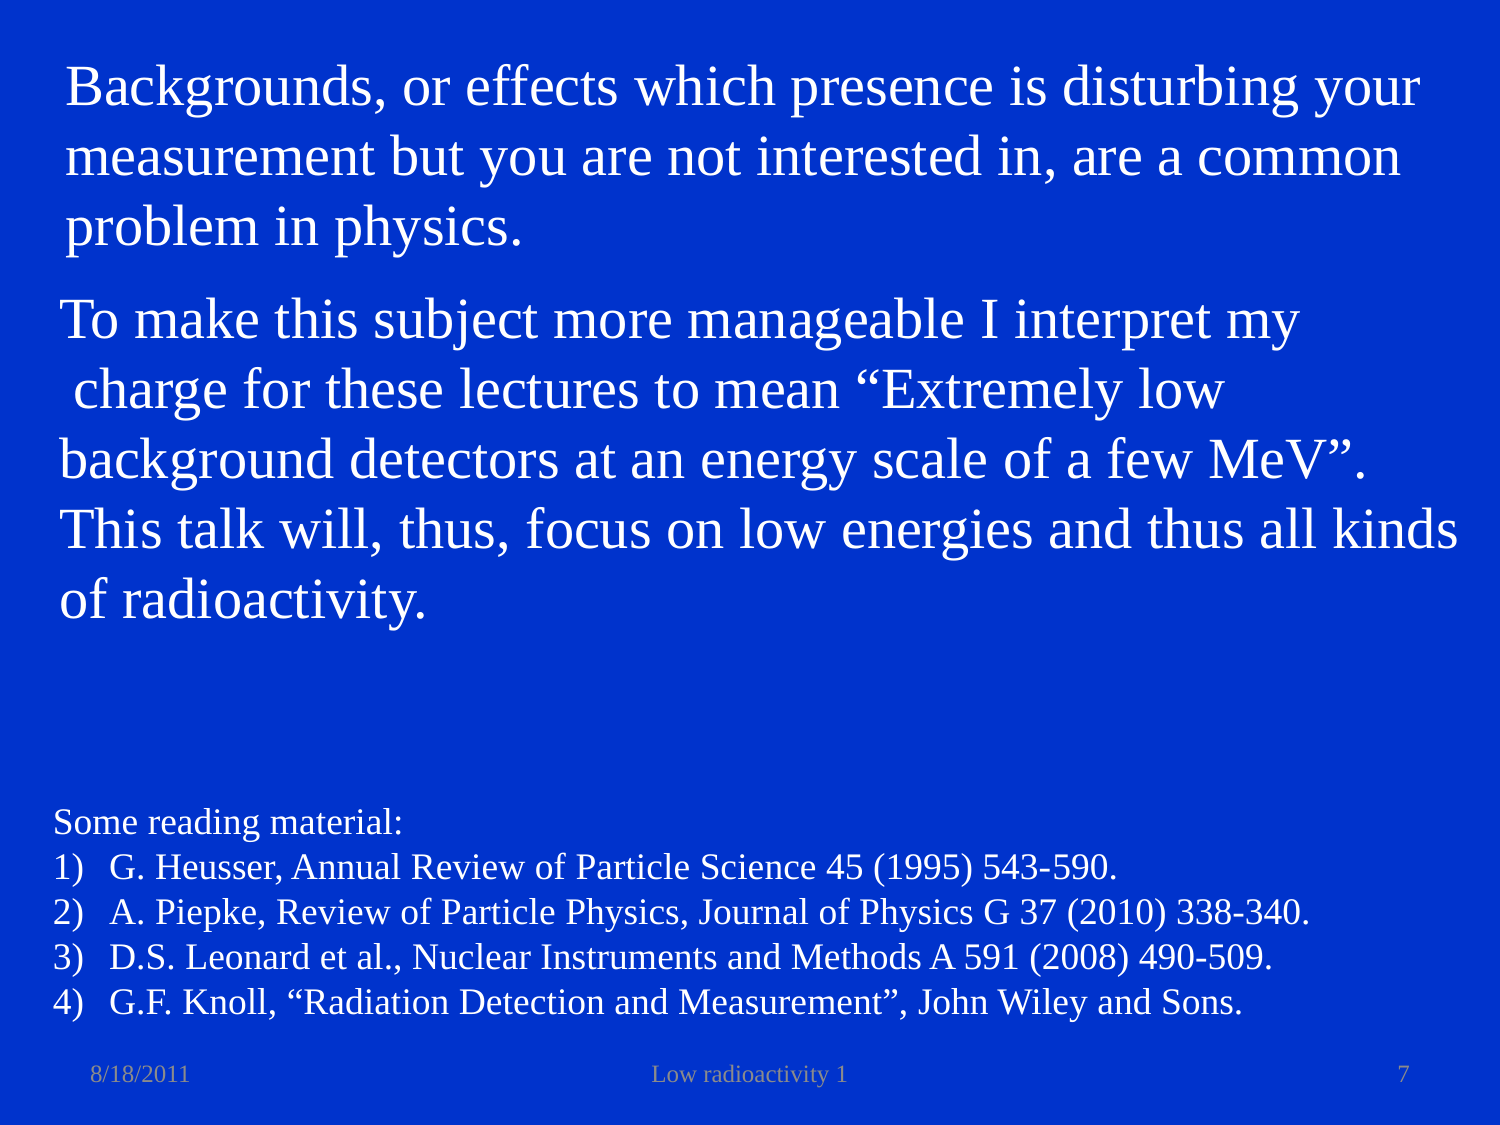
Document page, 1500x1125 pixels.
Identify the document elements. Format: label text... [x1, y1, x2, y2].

footer Low radioactivity 1 [512, 1042, 988, 1103]
slide_number 7 [1074, 1042, 1425, 1103]
text_box Some reading material: G. Heusser, Annual Review of Particle Science 45 (1995) 543-590. A. Piepke, Review of Particle Physics, Journal of Physics G 37 (2010) 338-340. D.S. Leonard et al., Nuclear Instruments and Methods A 591 (2008) 490-509. G.F. Knoll, “Radiation Detection and Measurement”, John Wiley and Sons. [38, 789, 1437, 1029]
text_box Backgrounds, or effects which presence is disturbing your measurement but you are not interested in, are a common problem in physics. [50, 39, 1437, 265]
text_box To make this subject more manageable I interpret my charge for these lectures to mean “Extremely low background detectors at an energy scale of a few MeV”. This talk will, thus, focus on low energies and thus all kinds of radioactivity. [44, 272, 1490, 638]
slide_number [75, 1042, 425, 1103]
